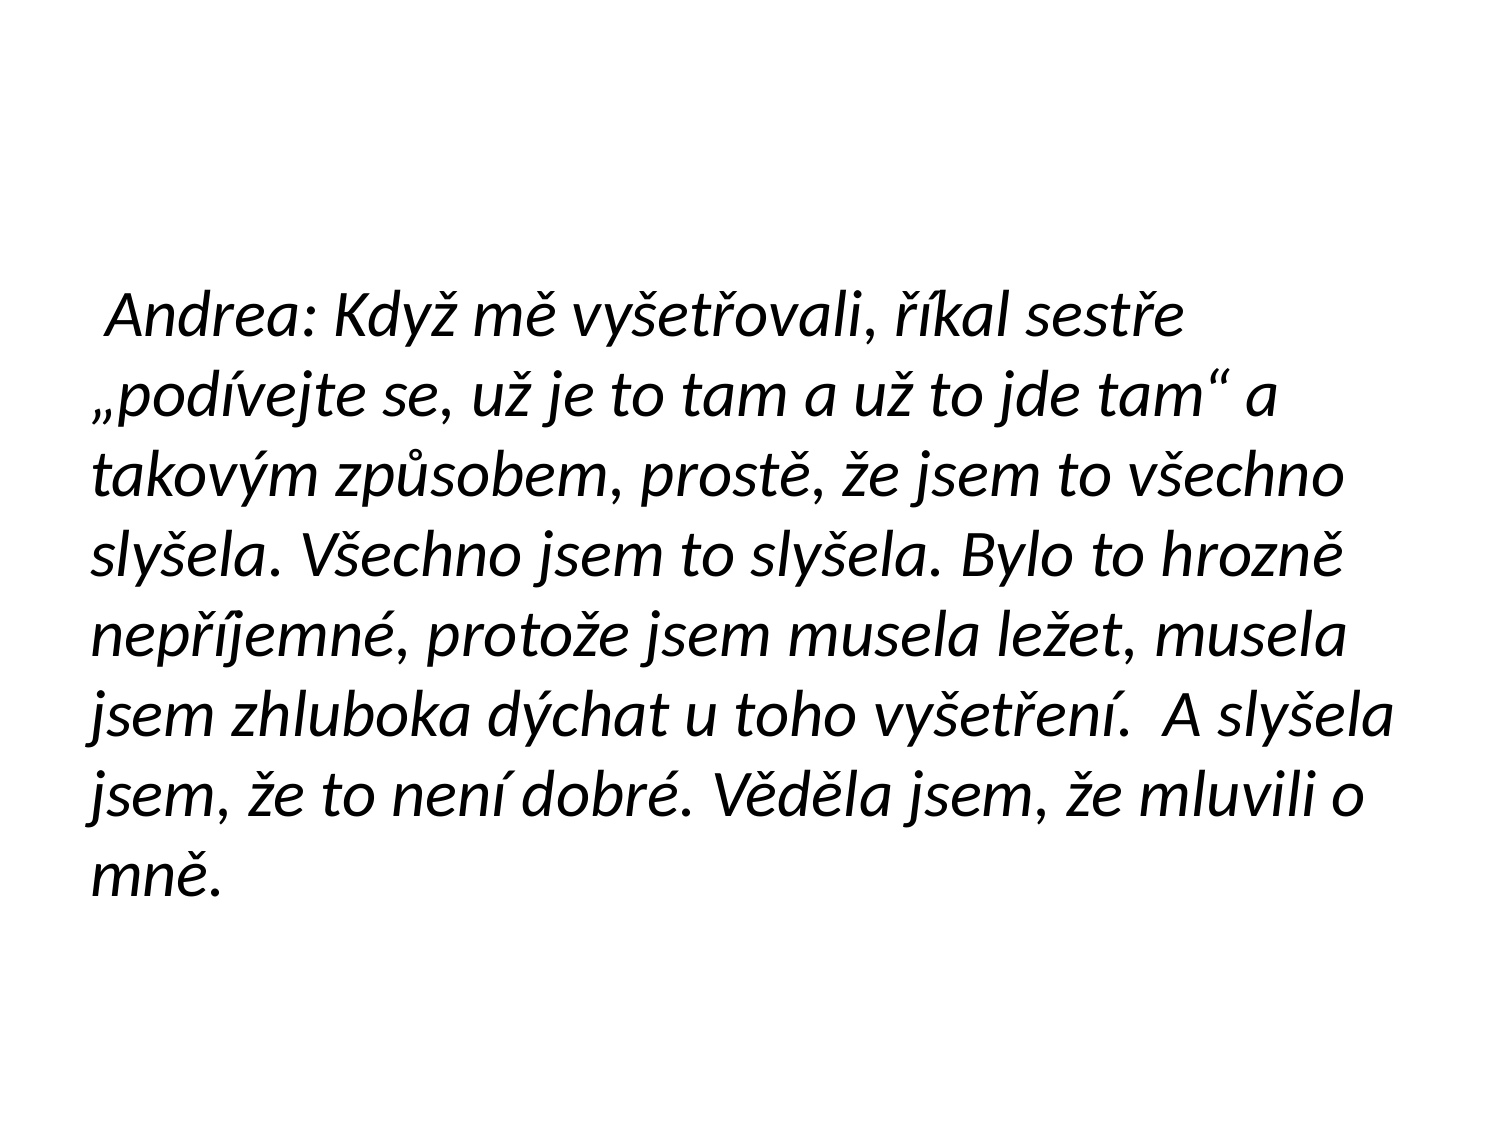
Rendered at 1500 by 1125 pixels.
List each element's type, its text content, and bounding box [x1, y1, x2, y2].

list Andrea: Když mě vyšetřovali, říkal sestře „podívejte se, už je to tam a už to jde tam“ a takovým způsobem, prostě, že jsem to všechno slyšela. Všechno jsem to slyšela. Bylo to hrozně nepříjemné, protože jsem musela ležet, musela jsem zhluboka dýchat u toho vyšetření. A slyšela jsem, že to není dobré. Věděla jsem, že mluvili o mně. [75, 262, 1425, 1005]
